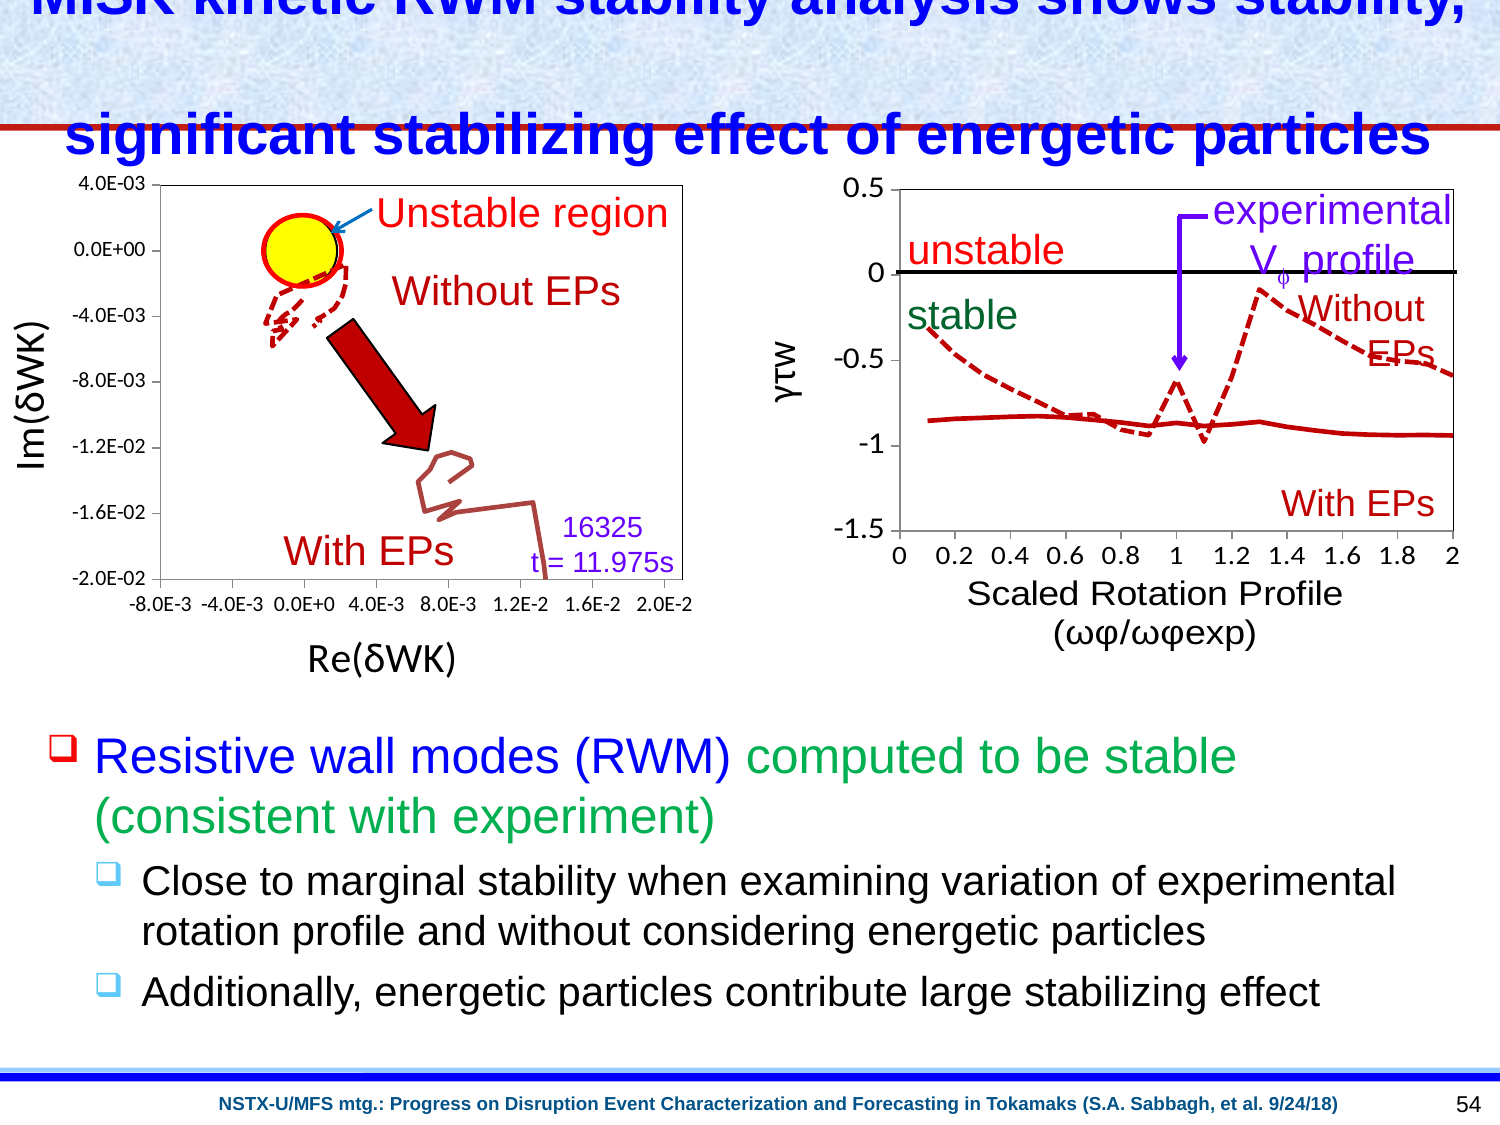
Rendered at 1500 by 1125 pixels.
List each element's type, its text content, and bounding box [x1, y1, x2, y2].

picture [0, 0, 1500, 124]
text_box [330, 208, 373, 234]
list Resistive wall modes (RWM) computed to be stable (consistent with experiment) Close to marginal stability when examining variation of experimental rotation profile and without considering energetic particles Additionally, energetic particles contribute large stabilizing effect [31, 716, 1463, 1010]
title MISK kinetic RWM stability analysis shows stability, significant stabilizing effect of energetic particles [11, 4, 1488, 118]
chart [0, 161, 1484, 702]
